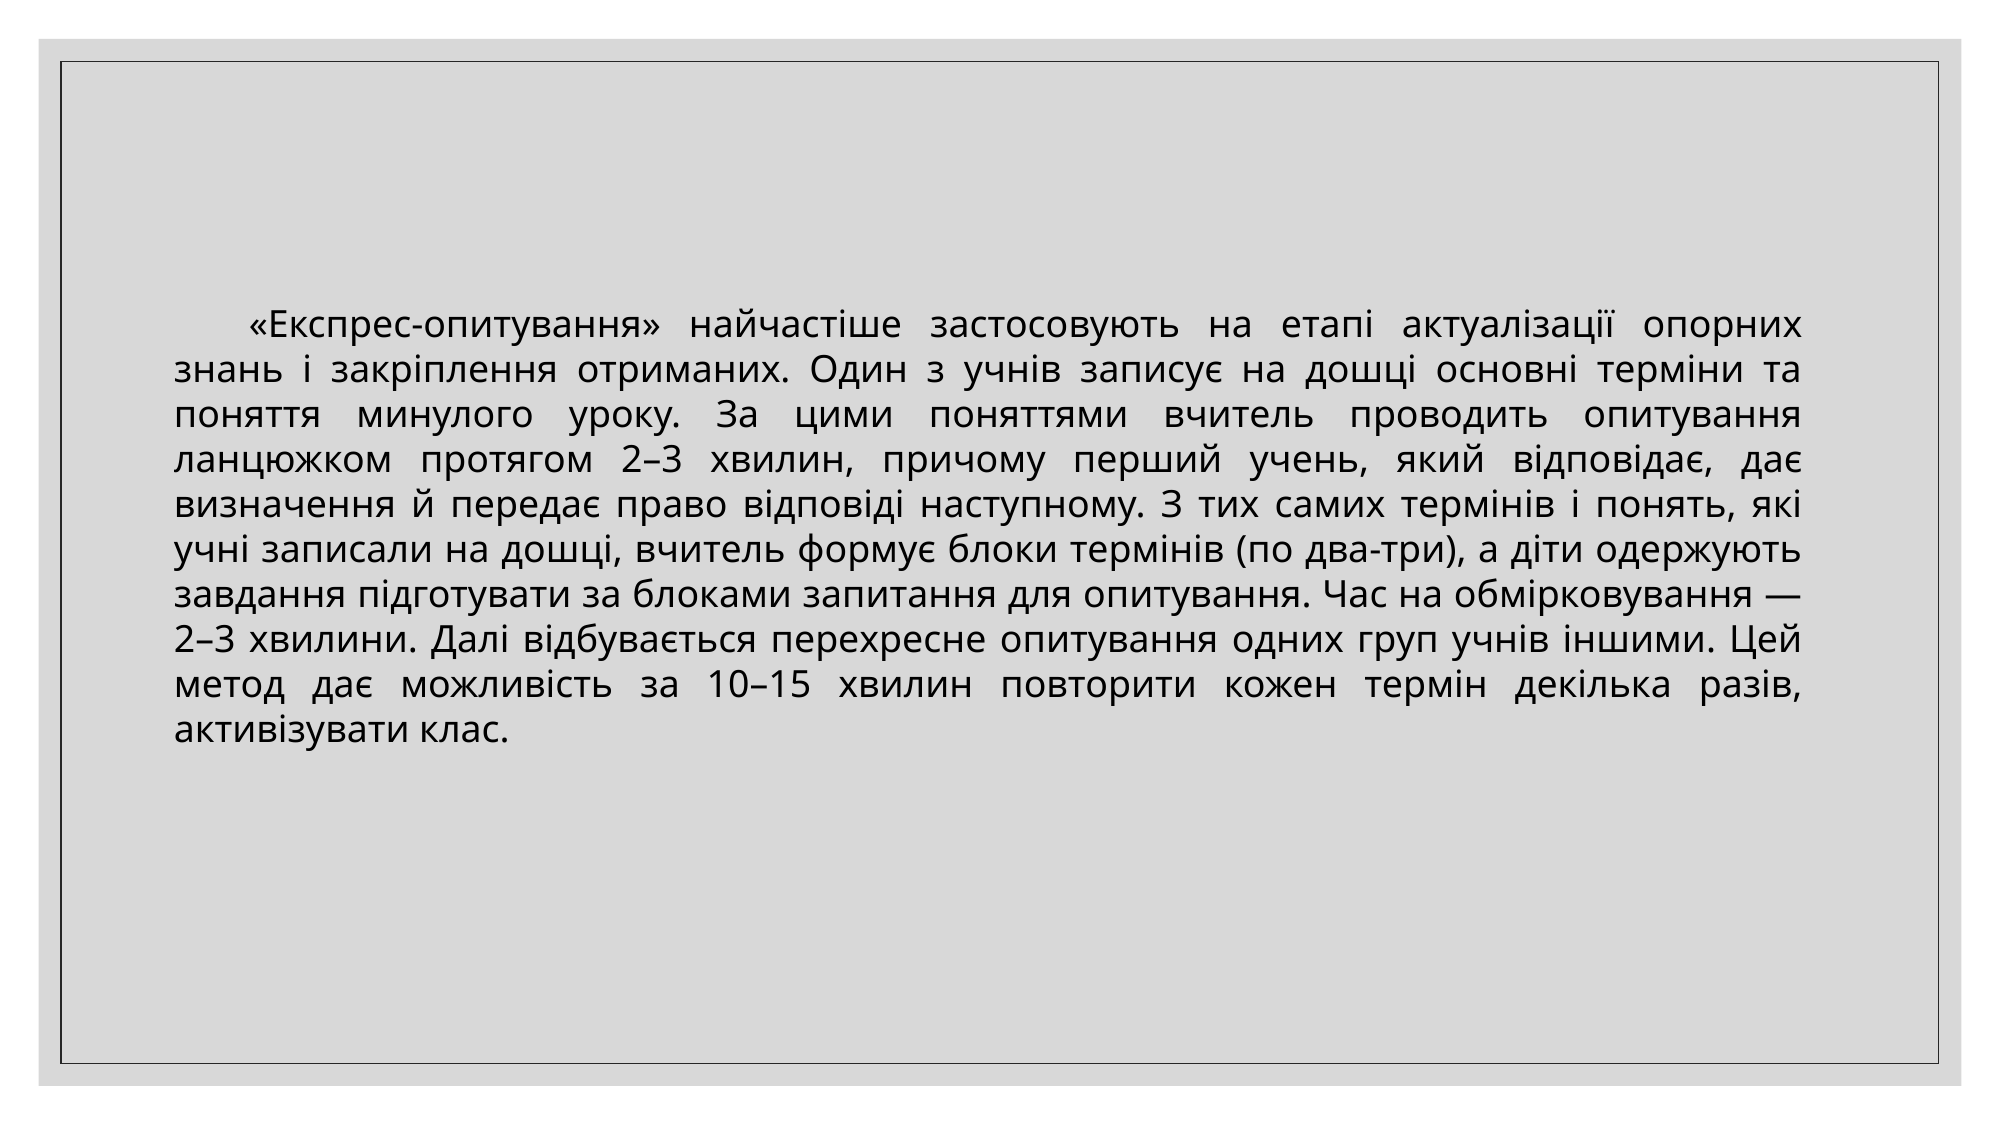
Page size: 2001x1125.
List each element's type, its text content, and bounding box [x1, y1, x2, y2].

text_box «Експрес-опитування» найчастіше застосовують на етапі актуалізації опорних знань і закріплення отриманих. Один з учнів записує на дошці основні терміни та поняття минулого уроку. За цими поняттями вчитель проводить опитування ланцюжком протягом 2–3 хвилин, причому перший учень, який відповідає, дає визначення й передає право відповіді наступному. З тих самих термінів і понять, які учні записали на дошці, вчитель формує блоки термінів (по два-три), а діти одержують завдання підготувати за блоками запитання для опитування. Час на обмірковування — 2–3 хвилини. Далі відбувається перехресне опитування одних груп учнів іншими. Цей метод дає можливість за 10–15 хвилин повторити кожен термін декілька разів, активізувати клас. [159, 292, 1819, 758]
